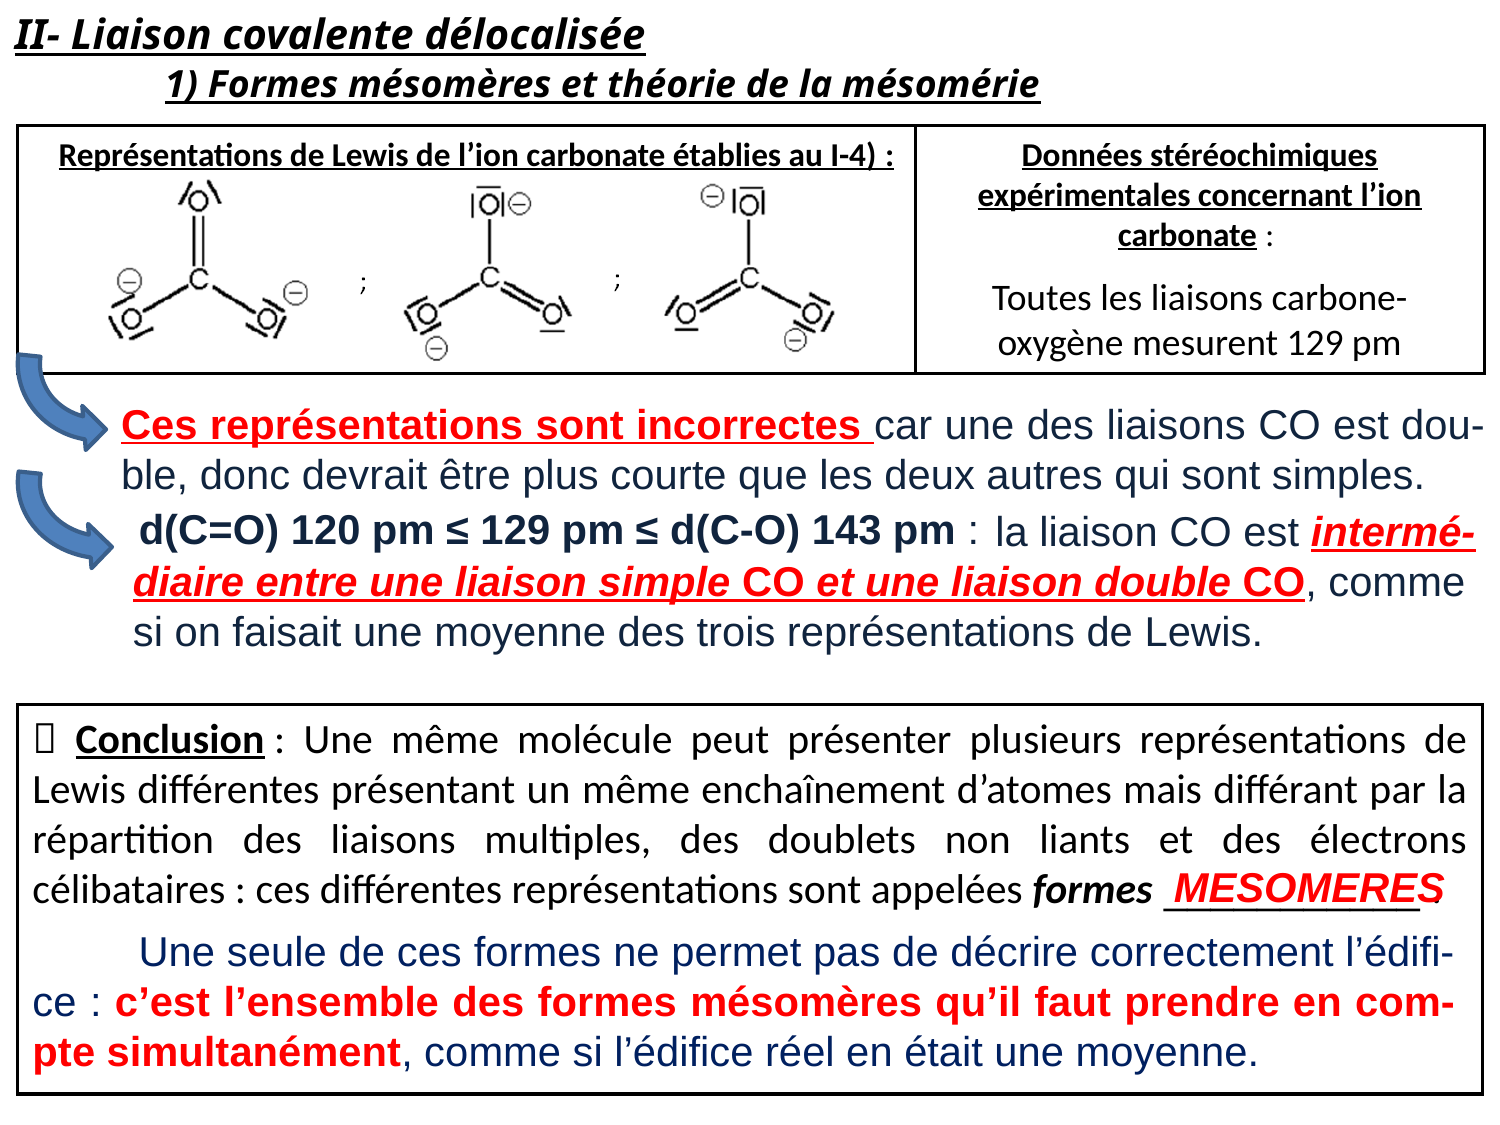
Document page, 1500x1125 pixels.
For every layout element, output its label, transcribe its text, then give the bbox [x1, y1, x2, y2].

text_box Une seule de ces formes ne permet pas de décrire correctement l’édifi-ce : c’est l’ensemble des formes mésomères qu’il faut prendre en com-pte simultanément, comme si l’édifice réel en était une moyenne. [17, 916, 1471, 1082]
text_box la liaison CO est intermé-diaire entre une liaison simple CO et une liaison double CO, comme si on faisait une moyenne des trois représentations de Lewis. [118, 506, 1495, 663]
text_box Représentations de Lewis de l’ion carbonate établies au I-4) : [17, 125, 915, 374]
text_box d(C=O) 120 pm ≤ 129 pm ≤ d(C-O) 143 pm : [123, 495, 1500, 561]
text_box [15, 352, 106, 452]
text_box  Conclusion : Une même molécule peut présenter plusieurs représentations de Lewis différentes présentant un même enchaînement d’atomes mais différant par la répartition des liaisons multiples, des doublets non liants et des électrons célibataires : ces différentes représentations sont appelées formes ___________ . [17, 704, 1483, 1094]
text_box [15, 469, 115, 571]
picture [98, 172, 845, 363]
text_box II- Liaison covalente délocalisée 1) Formes mésomères et théorie de la mésomérie [0, 0, 1500, 113]
text_box Données stéréochimiques expérimentales concernant l’ion carbonate : Toutes les liaisons carbone-oxygène mesurent 129 pm [915, 125, 1485, 374]
text_box Ces représentations sont incorrectes car une des liaisons CO est dou-ble, donc devrait être plus courte que les deux autres qui sont simples. [106, 390, 1500, 506]
text_box MESOMERES [1159, 853, 1465, 919]
